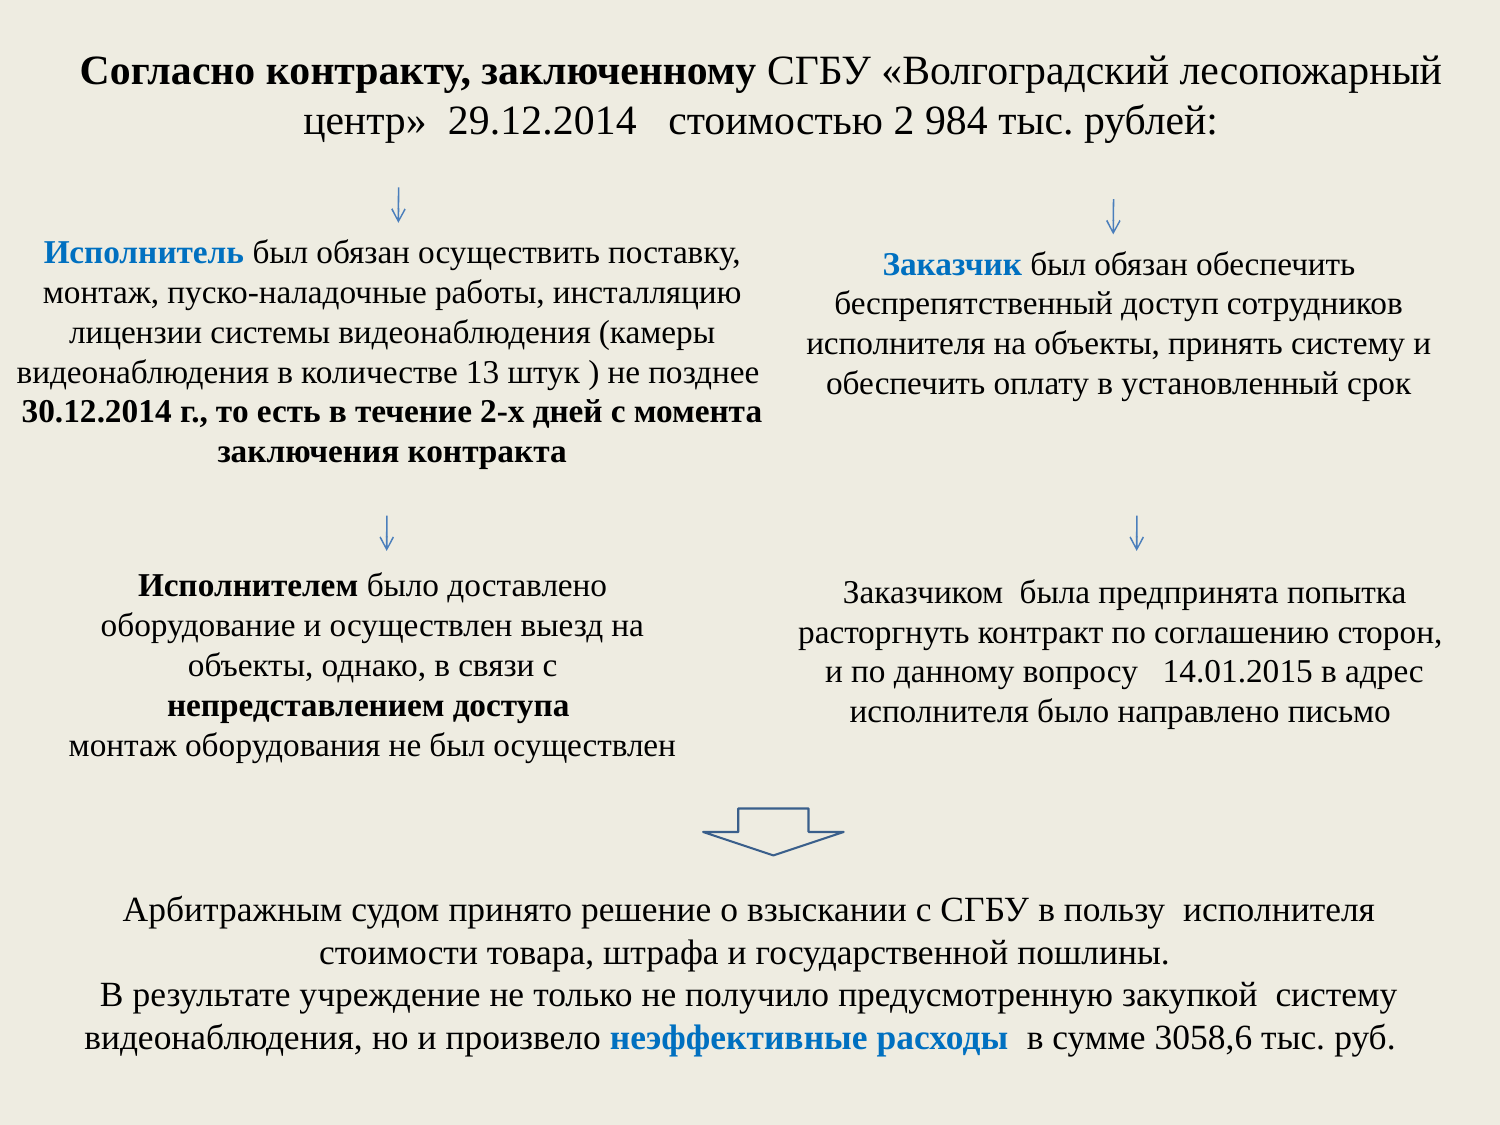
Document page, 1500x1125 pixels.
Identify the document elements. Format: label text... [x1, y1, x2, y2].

text_box Заказчиком была предпринята попытка расторгнуть контракт по соглашению сторон, и по данному вопросу 14.01.2015 в адрес исполнителя было направлено письмо [749, 562, 1500, 737]
text_box Исполнитель был обязан осуществить поставку, монтаж, пуско-наладочные работы, инсталляцию лицензии системы видеонаблюдения (камеры видеонаблюдения в количестве 13 штук ) не позднее 30.12.2014 г., то есть в течение 2-х дней с момента заключения контракта [0, 222, 786, 477]
text_box Арбитражным судом принято решение о взыскании с СГБУ в пользу исполнителя стоимости товара, штрафа и государственной пошлины. В результате учреждение не только не получило предусмотренную закупкой систему видеонаблюдения, но и произвело неэффективные расходы в сумме 3058,6 тыс. руб. [58, 878, 1440, 1099]
text_box Согласно контракту, заключенному СГБУ «Волгоградский лесопожарный центр» 29.12.2014 стоимостью 2 984 тыс. рублей: [22, 35, 1500, 150]
text_box Заказчик был обязан обеспечить беспрепятственный доступ сотрудников исполнителя на объекты, принять систему и обеспечить оплату в установленный срок [785, 234, 1454, 409]
text_box Исполнителем было доставлено оборудование и осуществлен выезд на объекты, однако, в связи с непредставлением доступа монтаж оборудования не был осуществлен [35, 555, 711, 770]
text_box [701, 806, 846, 858]
